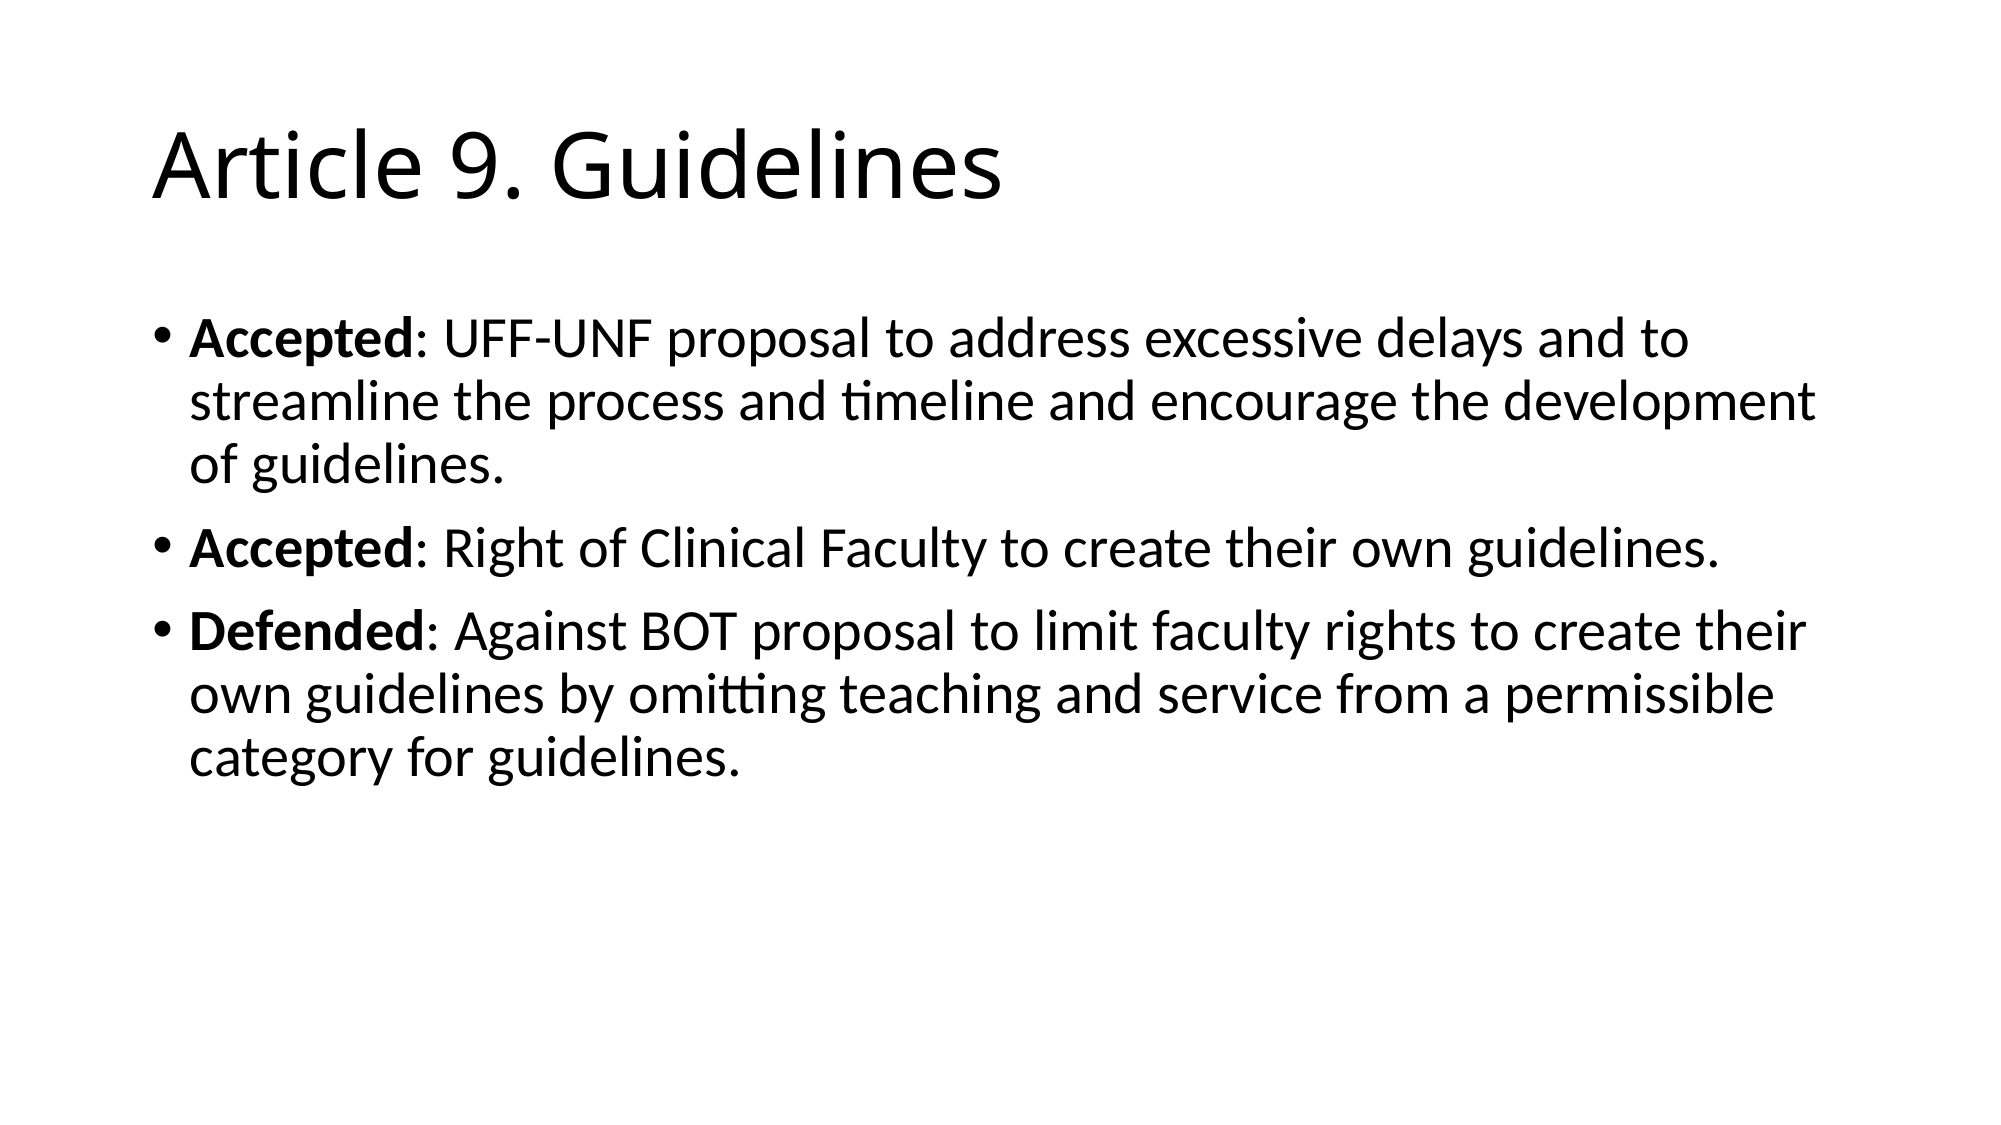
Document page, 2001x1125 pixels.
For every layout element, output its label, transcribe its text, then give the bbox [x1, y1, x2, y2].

title Article 9. Guidelines [137, 59, 1863, 278]
list Accepted: UFF-UNF proposal to address excessive delays and to streamline the process and timeline and encourage the development of guidelines. Accepted: Right of Clinical Faculty to create their own guidelines. Defended: Against BOT proposal to limit faculty rights to create their own guidelines by omitting teaching and service from a permissible category for guidelines. [137, 299, 1863, 1014]
